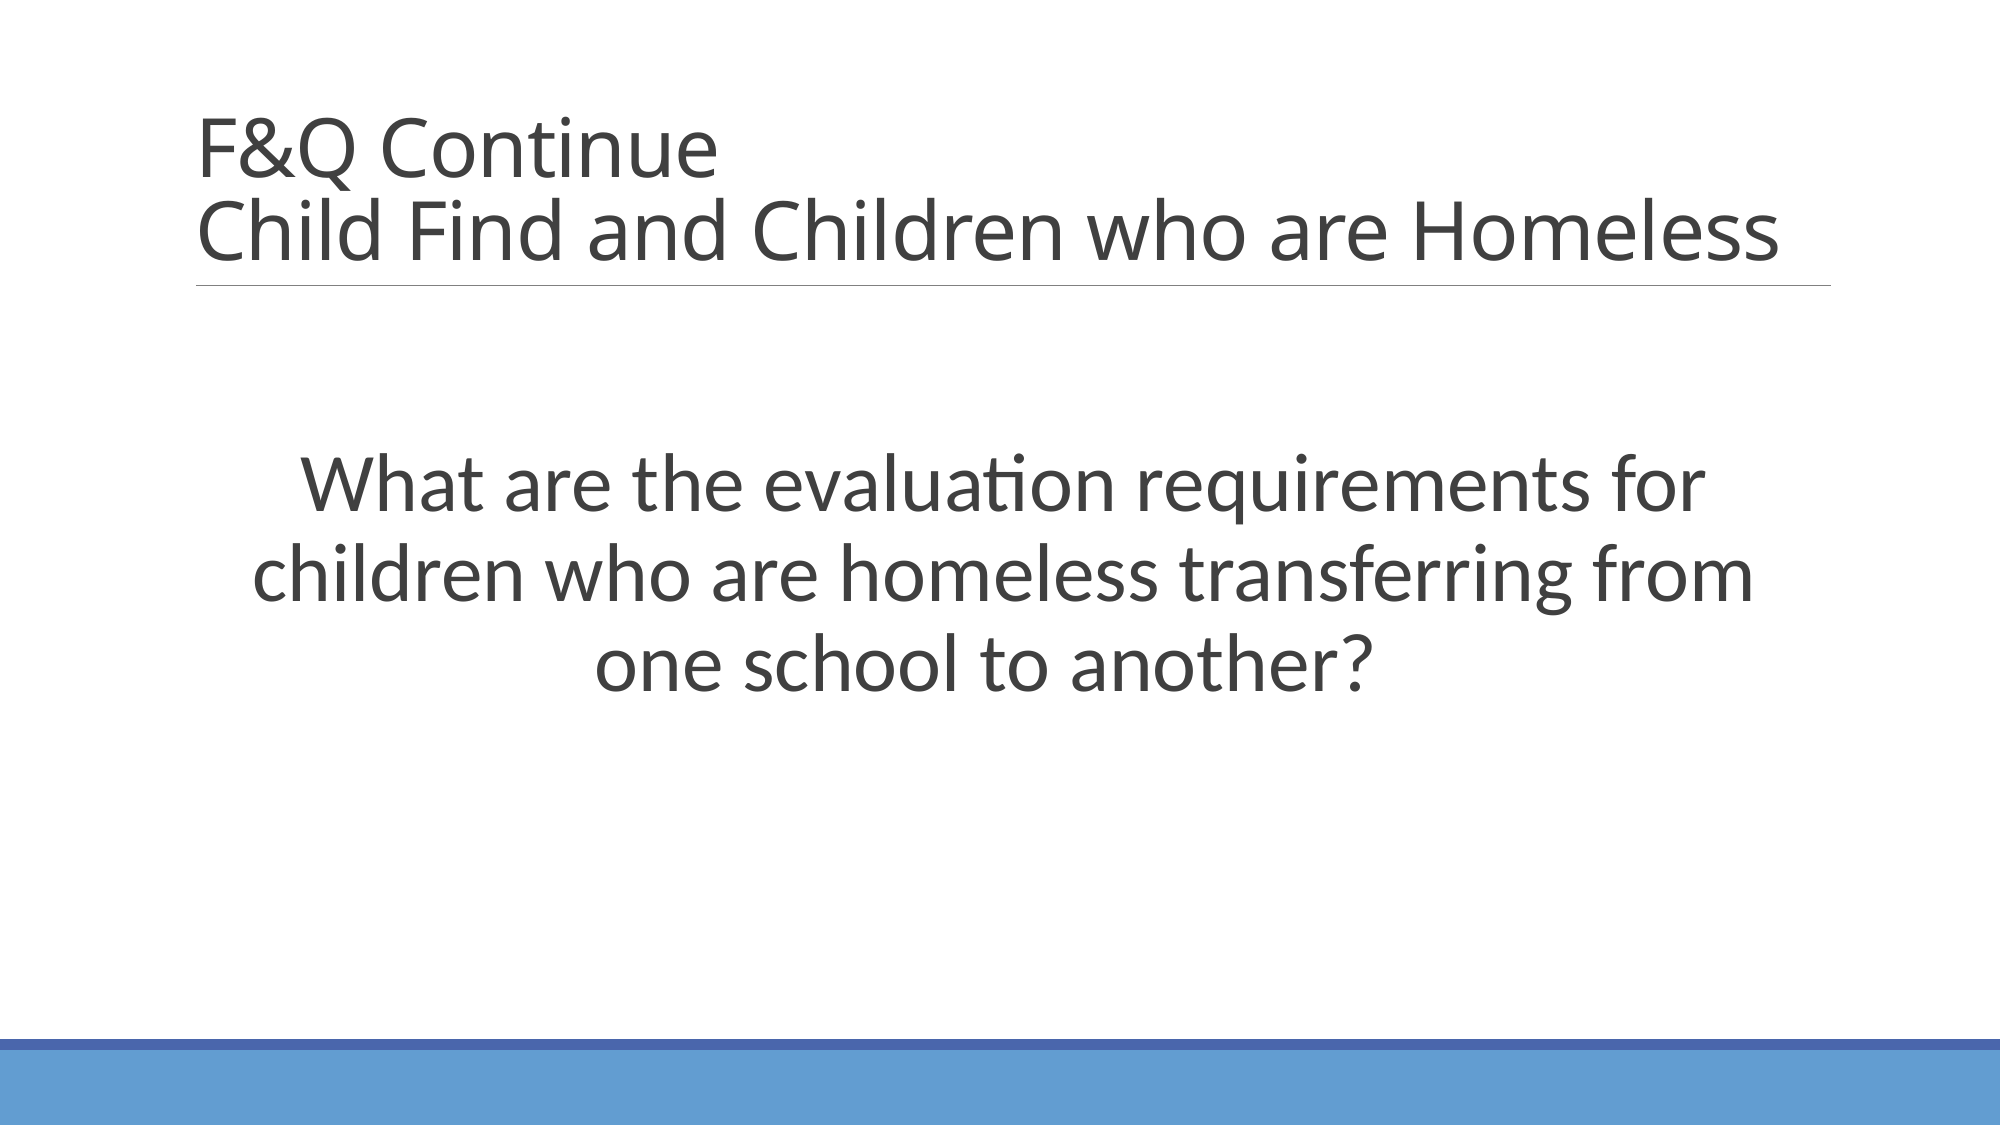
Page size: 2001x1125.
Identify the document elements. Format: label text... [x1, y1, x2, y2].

title F&Q Continue Child Find and Children who are Homeless [180, 47, 1830, 285]
list What are the evaluation requirements for children who are homeless transferring from one school to another? [180, 302, 1830, 963]
